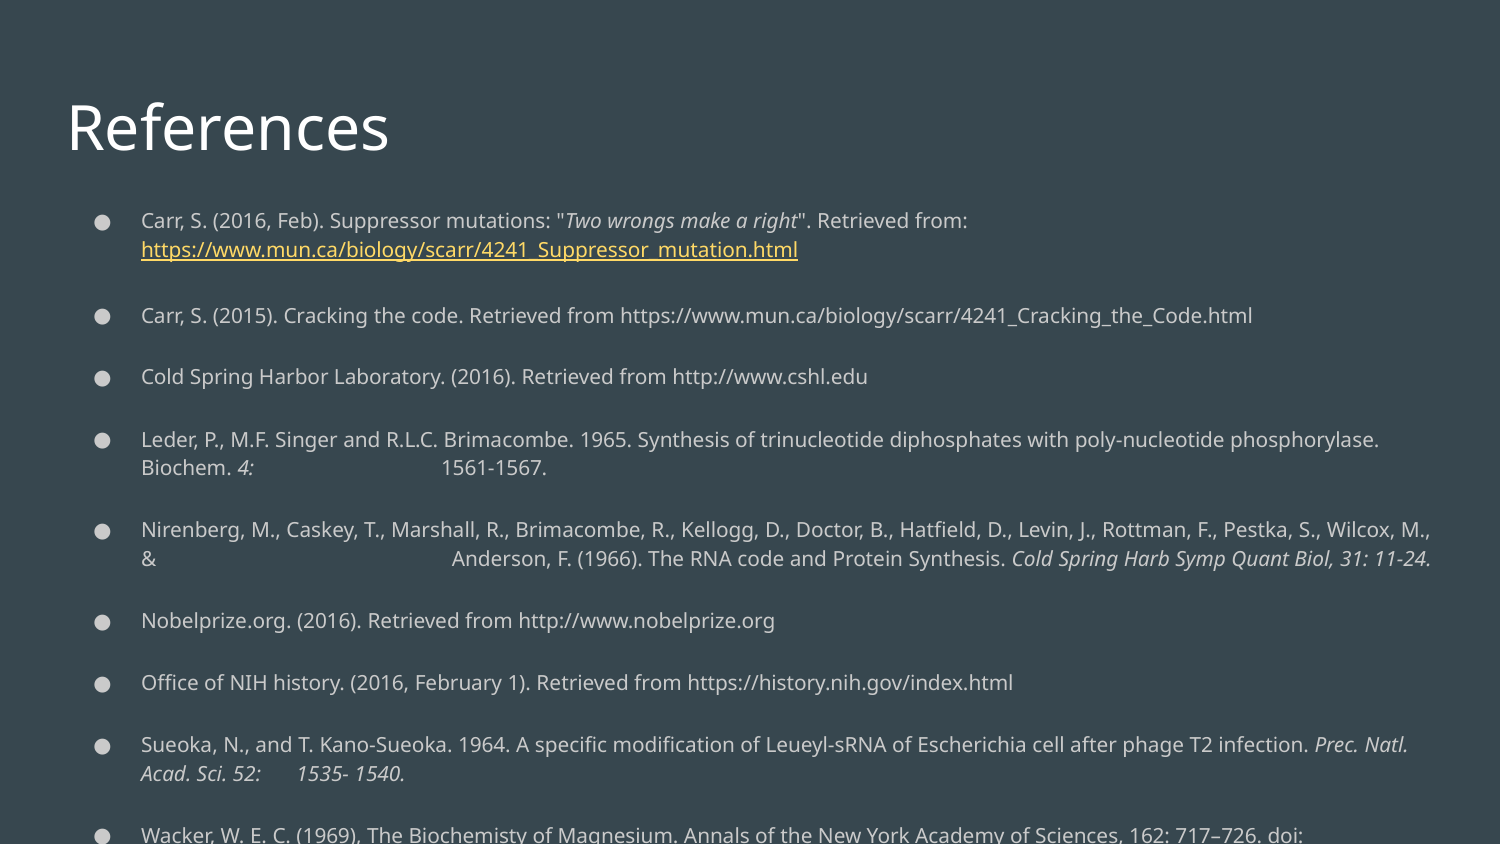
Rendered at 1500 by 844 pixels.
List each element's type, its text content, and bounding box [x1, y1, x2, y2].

title References [51, 72, 1449, 167]
list Carr, S. (2016, Feb). Suppressor mutations: "Two wrongs make a right". Retrieved from: https://www.mun.ca/biology/scarr/4241_Suppressor_mutation.html Carr, S. (2015). Cracking the code. Retrieved from https://www.mun.ca/biology/scarr/4241_Cracking_the_Code.html Cold Spring Harbor Laboratory. (2016). Retrieved from http://www.cshl.edu Leder, P., M.F. Singer and R.L.C. Brimacombe. 1965. Synthesis of trinucleotide diphosphates with poly-nucleotide phosphorylase. Biochem. 4: 1561-1567. Nirenberg, M., Caskey, T., Marshall, R., Brimacombe, R., Kellogg, D., Doctor, B., Hatfield, D., Levin, J., Rottman, F., Pestka, S., Wilcox, M., & Anderson, F. (1966). The RNA code and Protein Synthesis. Cold Spring Harb Symp Quant Biol, 31: 11-24. Nobelprize.org. (2016). Retrieved from http://www.nobelprize.org Office of NIH history. (2016, February 1). Retrieved from https://history.nih.gov/index.html Sueoka, N., and T. Kano-Sueoka. 1964. A specific modification of Leueyl-sRNA of Escherichia cell after phage T2 infection. Prec. Natl. Acad. Sci. 52: 1535- 1540. Wacker, W. E. C. (1969), The Biochemisty of Magnesium. Annals of the New York Academy of Sciences, 162: 717–726. doi: 10.1111/j.1749-6632.1969.tb13003.x [51, 189, 1449, 750]
